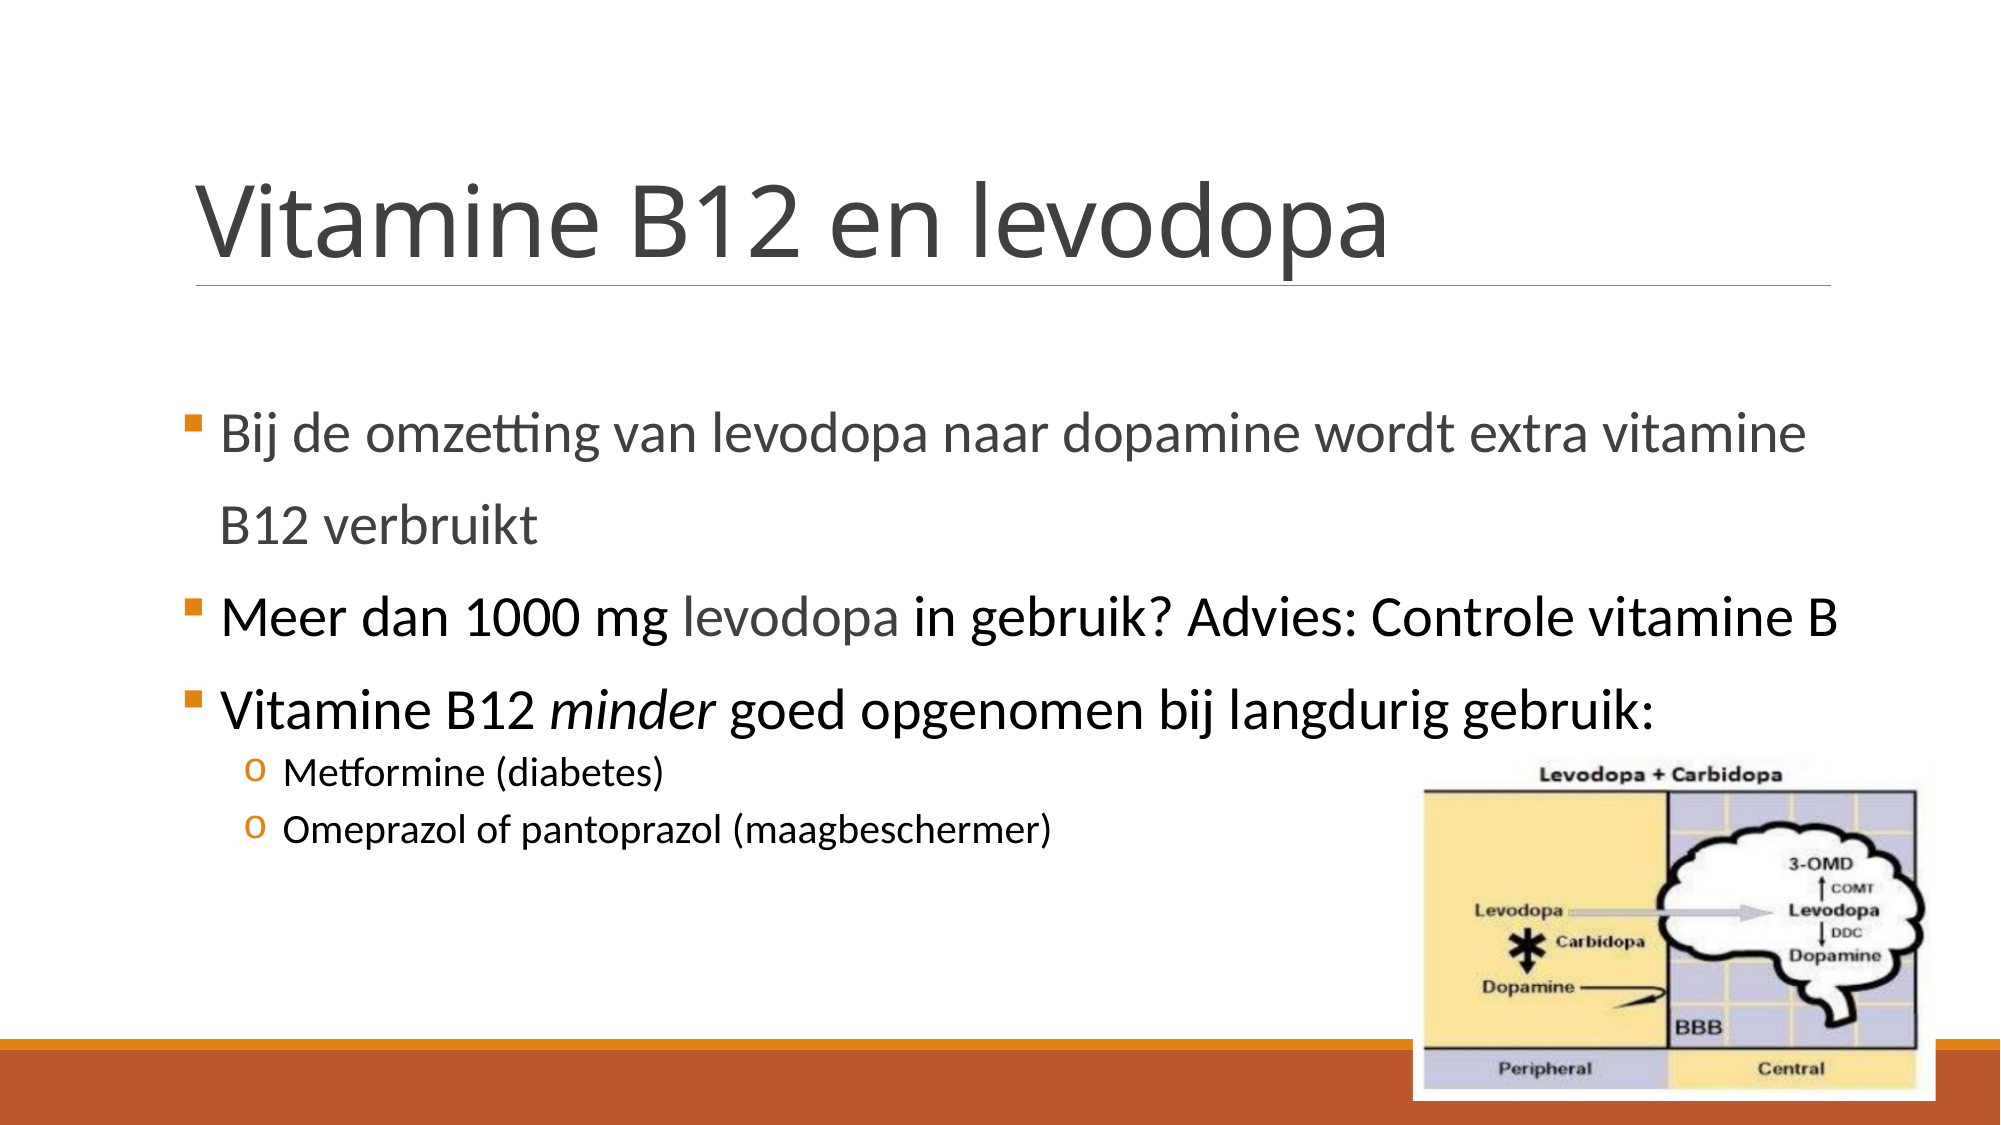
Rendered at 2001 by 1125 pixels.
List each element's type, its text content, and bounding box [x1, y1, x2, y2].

title Vitamine B12 en levodopa [180, 47, 1830, 285]
list Bij de omzetting van levodopa naar dopamine wordt extra vitamine B12 verbruikt Meer dan 1000 mg levodopa in gebruik? Advies: Controle vitamine B Vitamine B12 minder goed opgenomen bij langdurig gebruik: Metformine (diabetes) Omeprazol of pantoprazol (maagbeschermer) [180, 302, 1865, 963]
picture [1412, 754, 1937, 1102]
